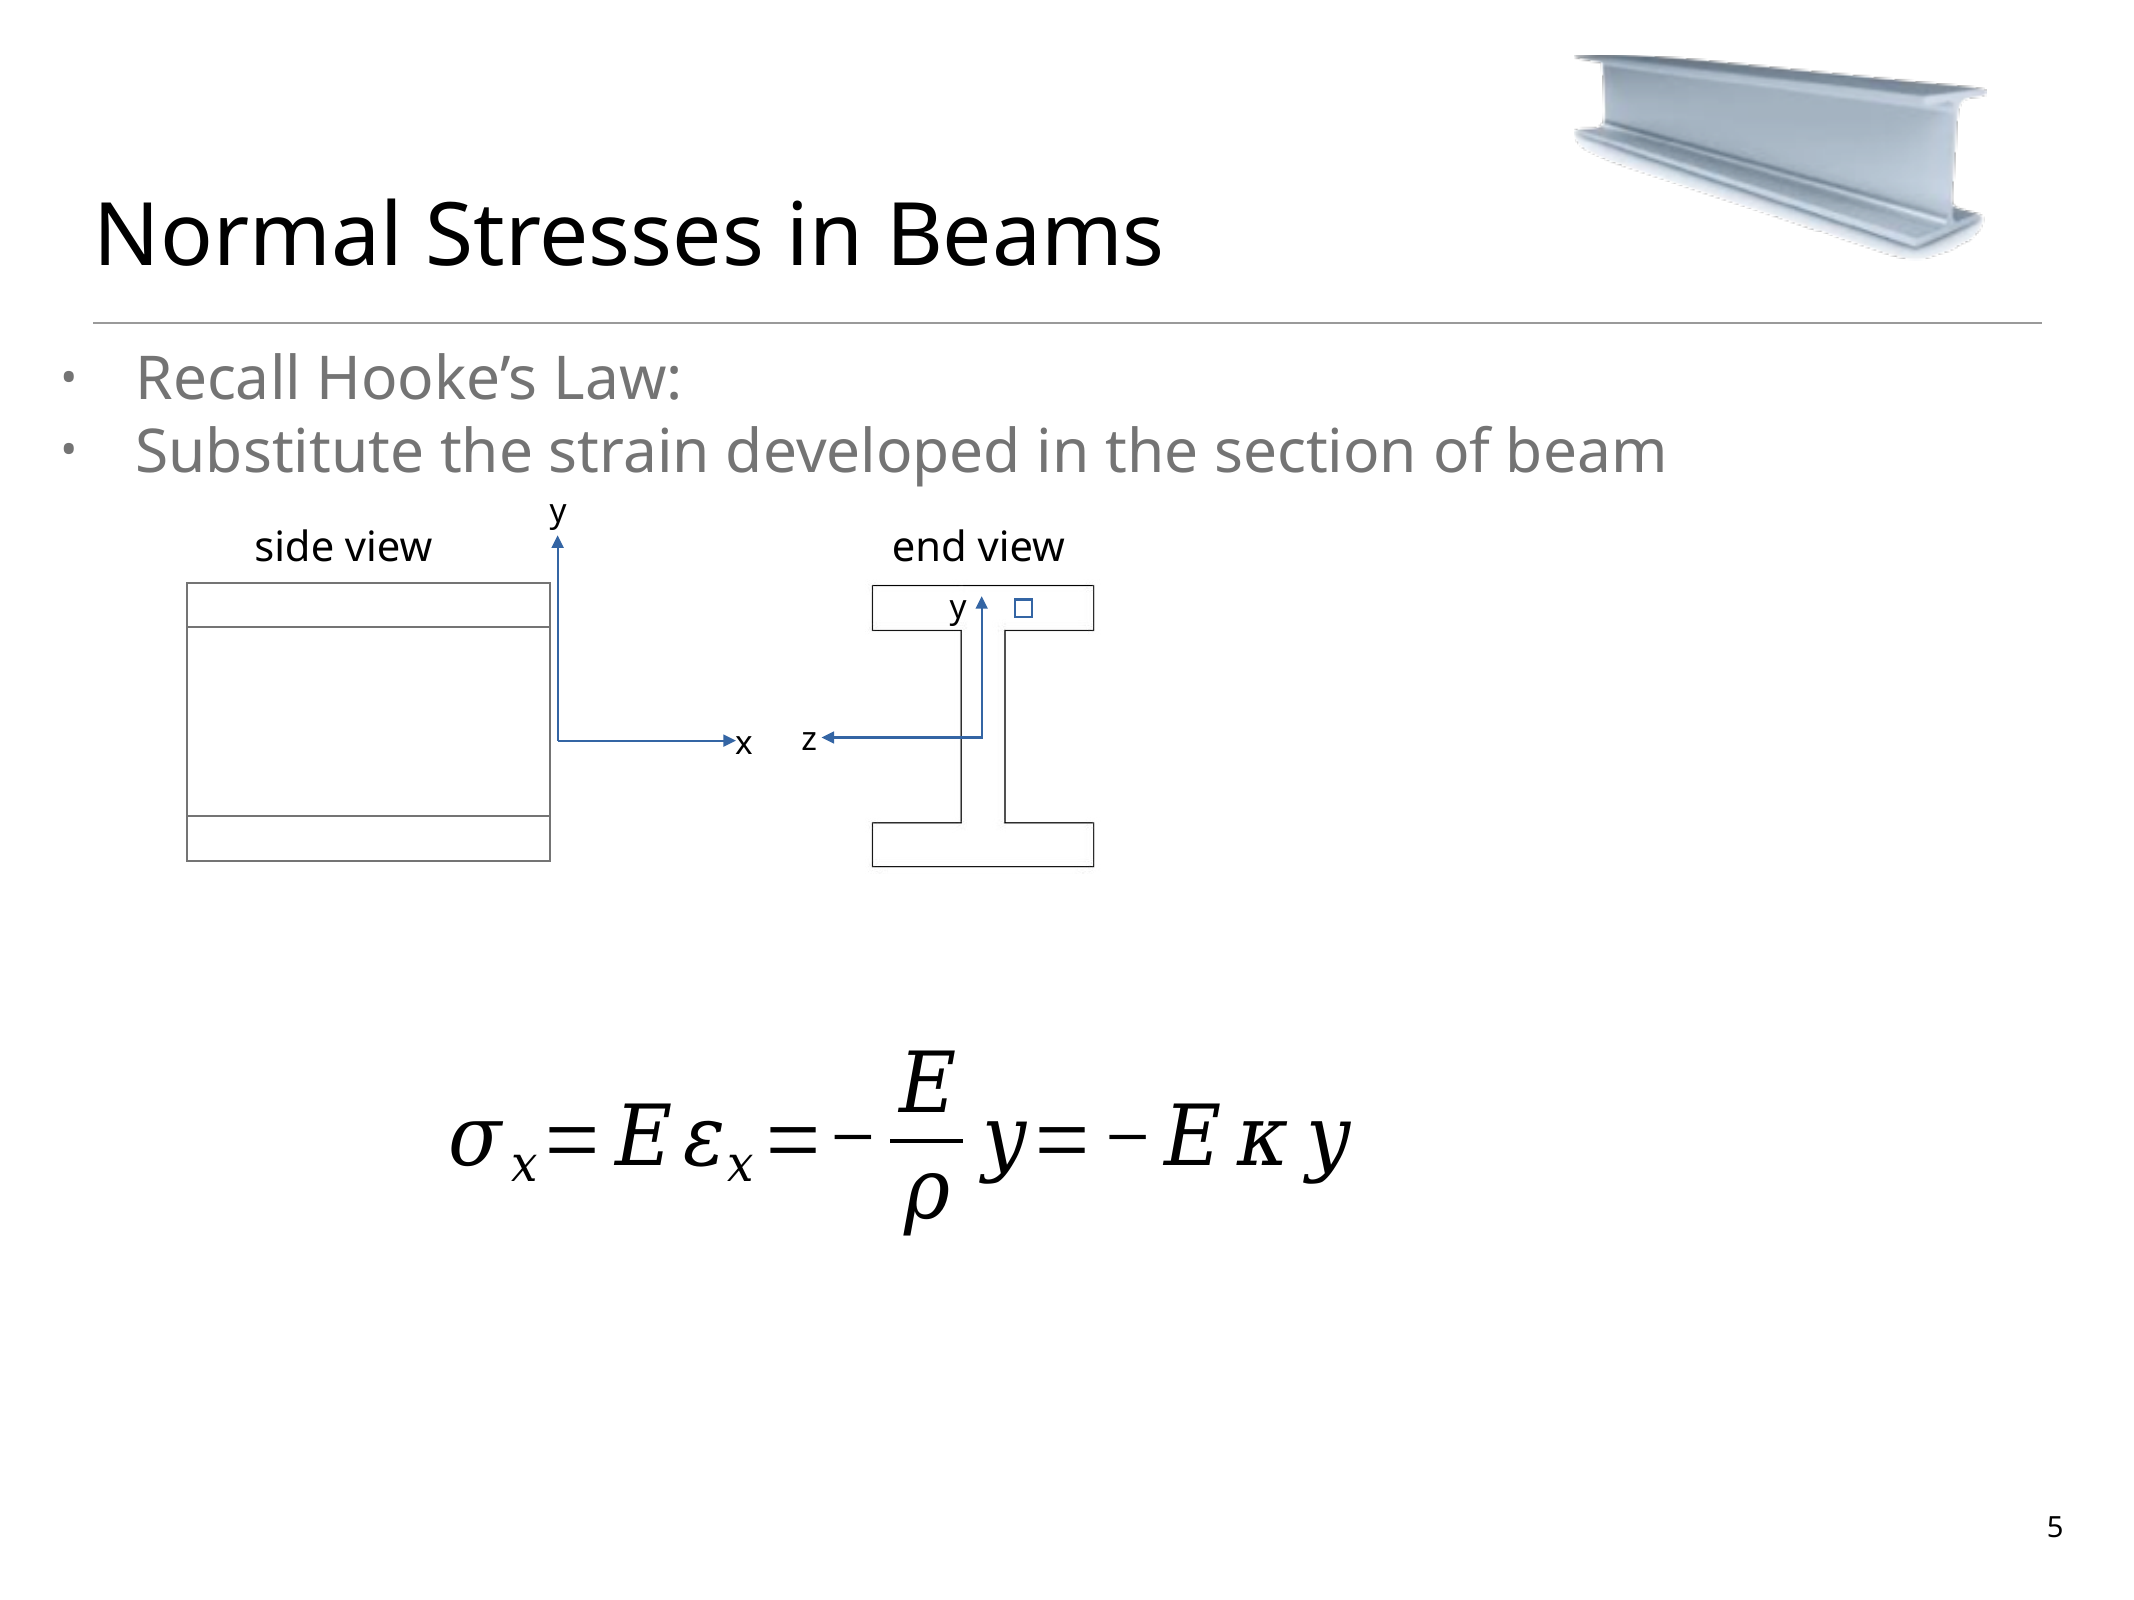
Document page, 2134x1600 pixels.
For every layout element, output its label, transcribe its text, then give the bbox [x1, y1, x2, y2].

text_box z [792, 709, 826, 766]
text_box [186, 816, 551, 861]
text_box end view [883, 511, 1074, 570]
text_box side view [246, 511, 441, 579]
text_box [551, 538, 564, 741]
text_box [186, 628, 551, 816]
slide_number 5 [2028, 1507, 2065, 1558]
text_box [558, 734, 726, 747]
text_box [826, 731, 856, 744]
title Normal Stresses in Beams [93, 53, 2041, 284]
list Recall Hooke’s Law: Substitute the strain developed in the section of beam [59, 339, 2007, 1434]
picture [1573, 55, 1987, 261]
text_box [186, 582, 551, 628]
text_box x [726, 712, 762, 769]
text_box y [541, 480, 575, 538]
picture [856, 570, 1101, 875]
